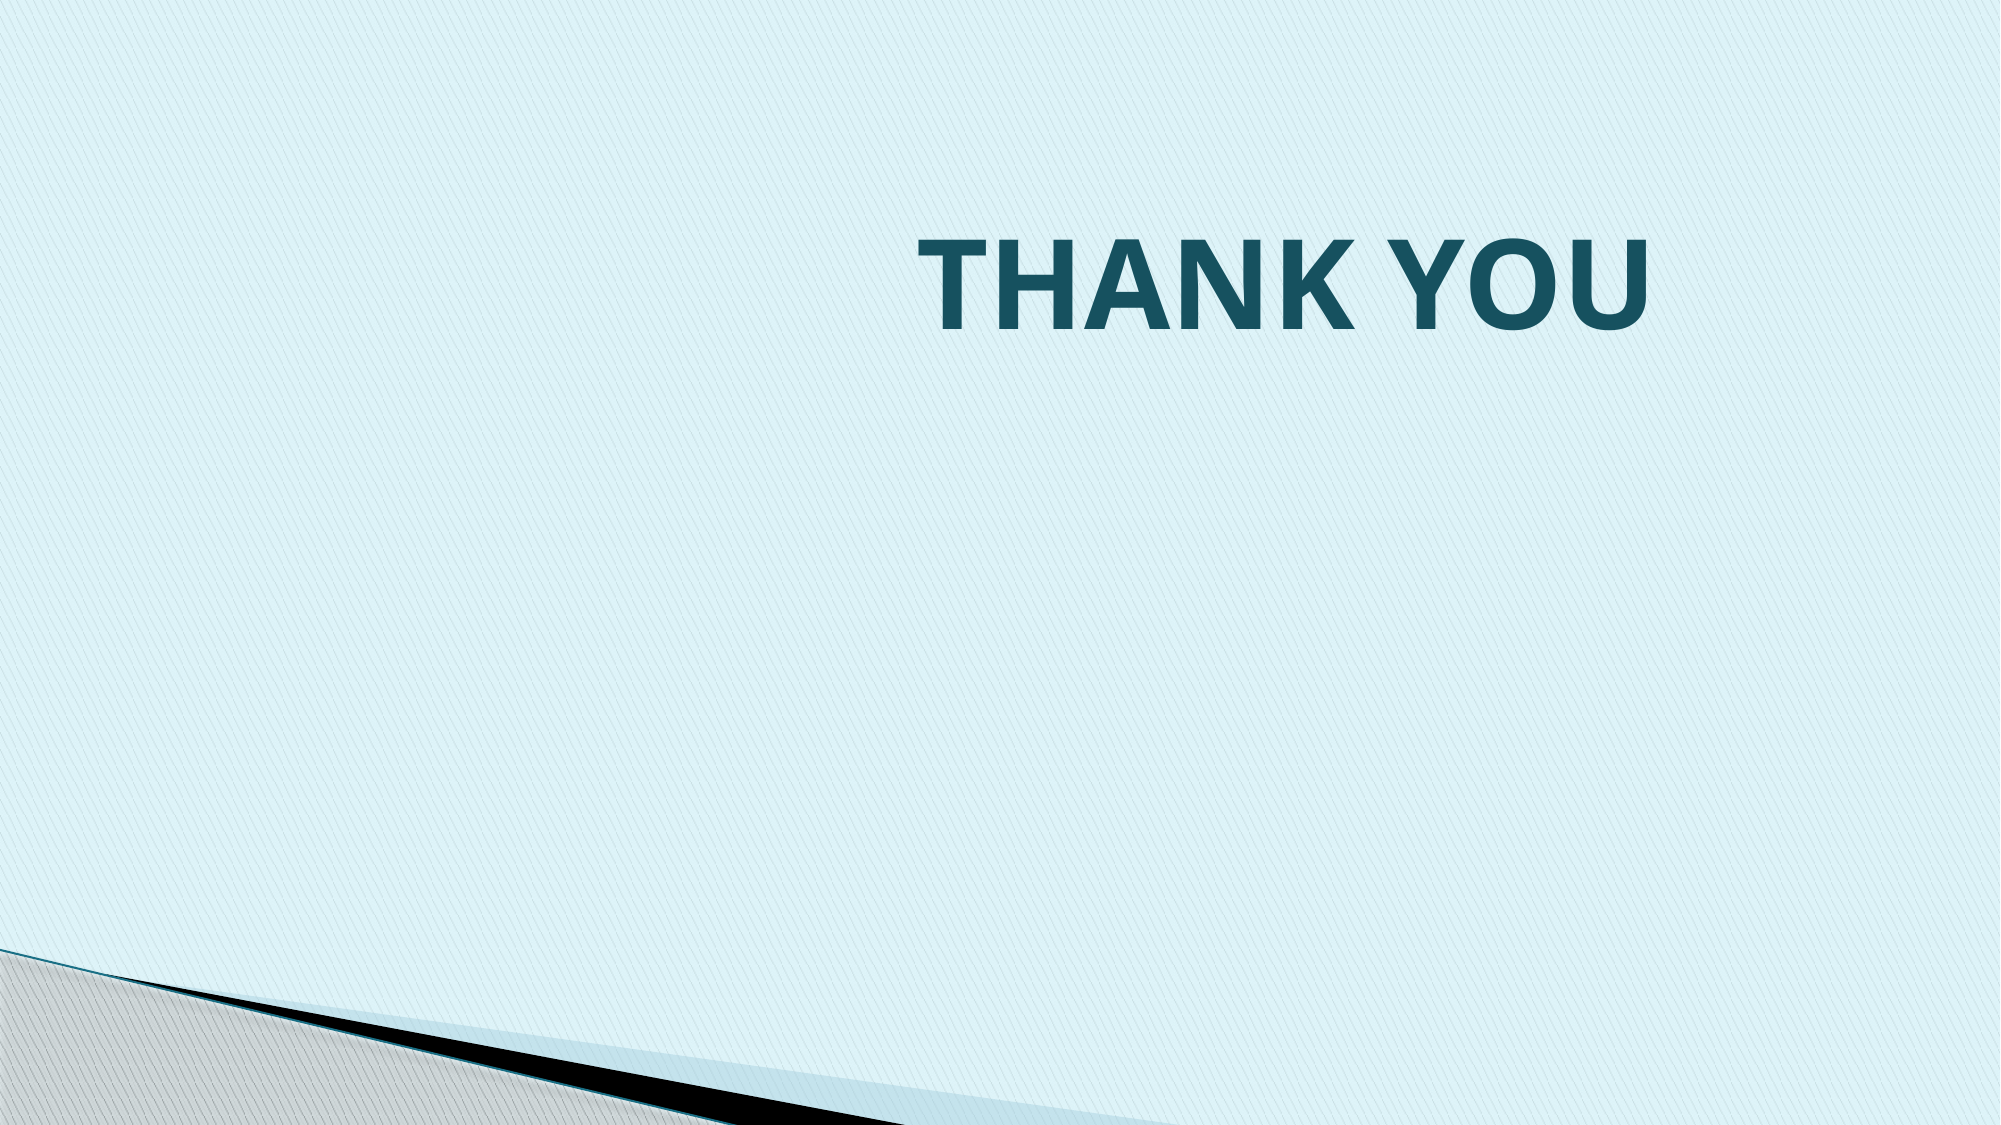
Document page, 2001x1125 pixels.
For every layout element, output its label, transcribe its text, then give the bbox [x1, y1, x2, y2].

title THANK YOU [573, 57, 2000, 802]
